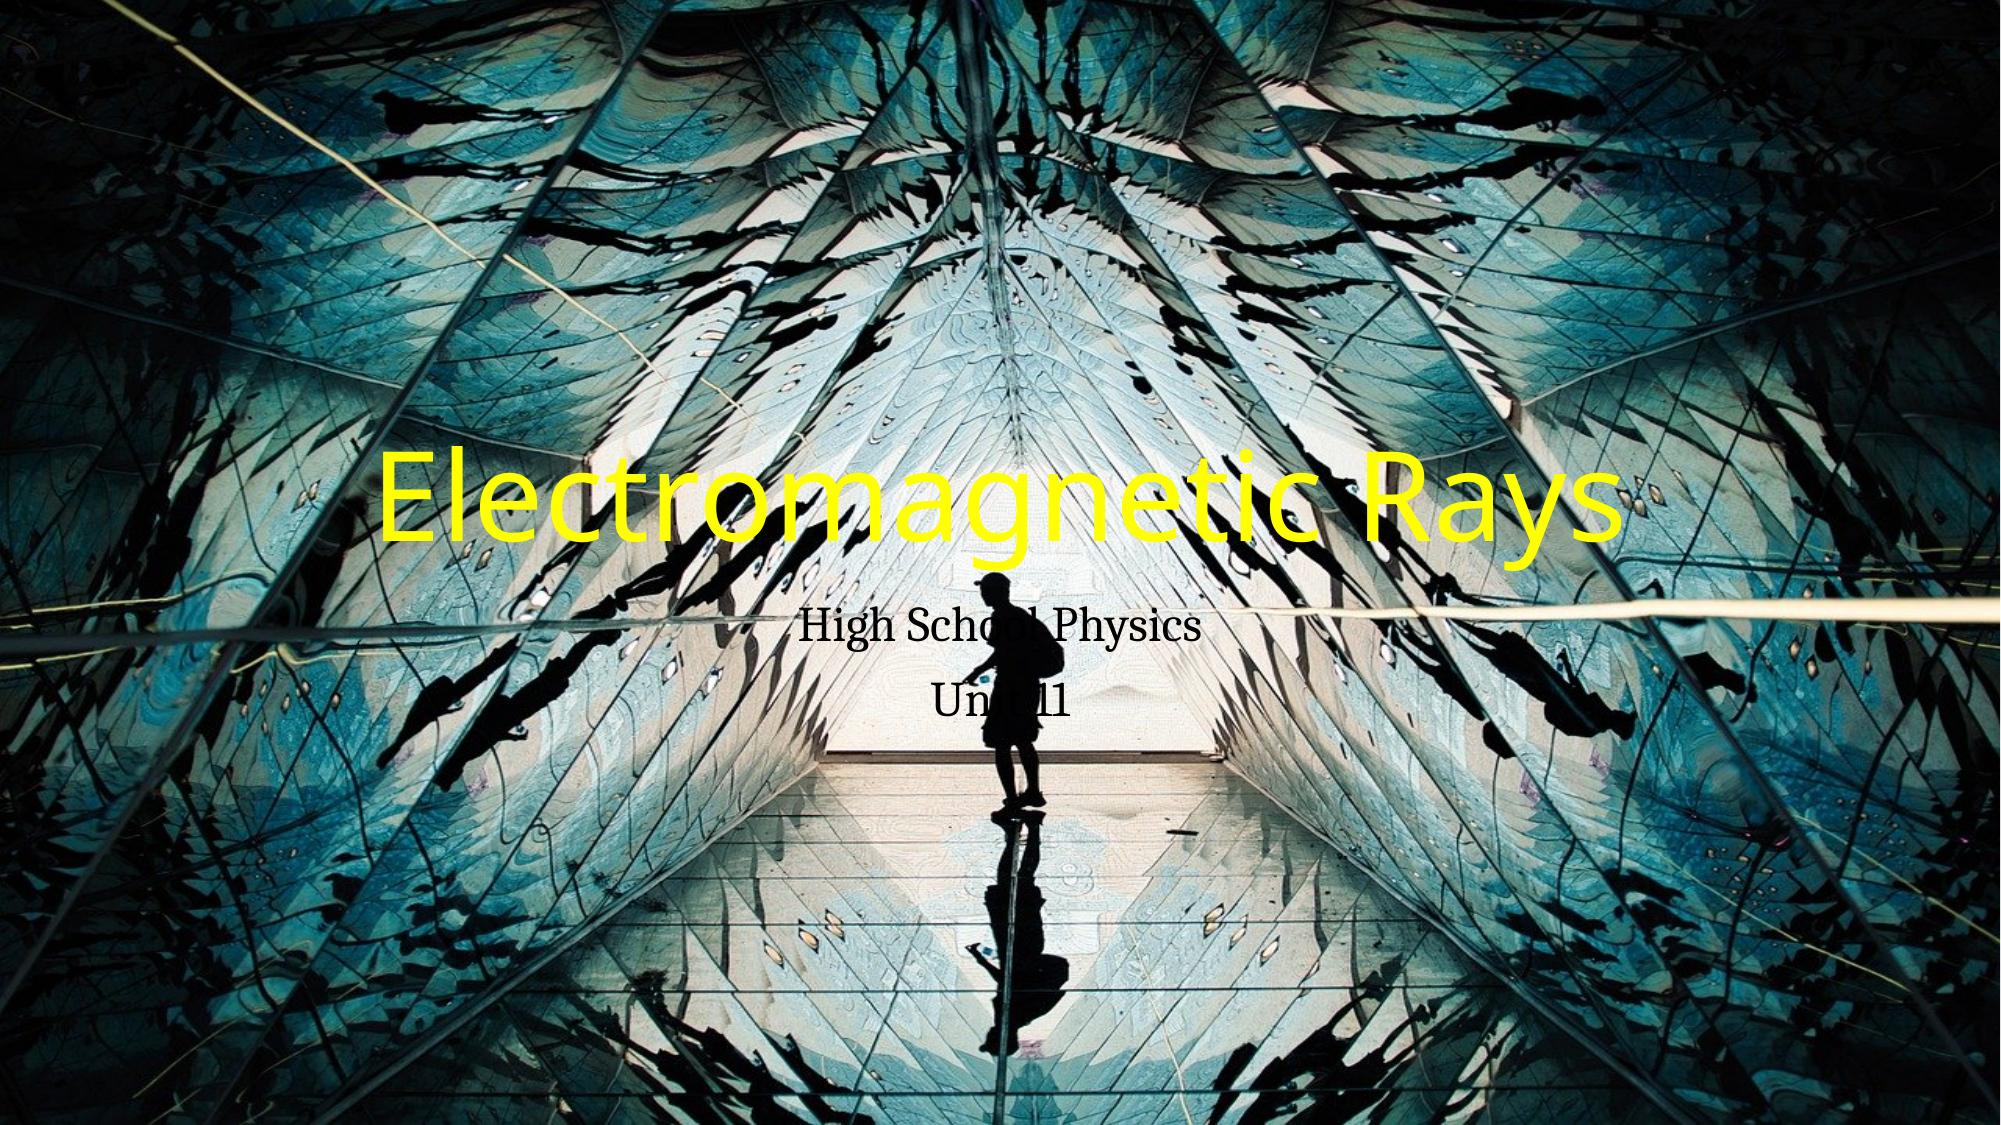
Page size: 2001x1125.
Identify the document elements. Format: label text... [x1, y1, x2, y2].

picture [0, 0, 2001, 1125]
title Electromagnetic Rays [249, 184, 1750, 576]
subtitle High School Physics Unit 11 [249, 590, 1750, 863]
